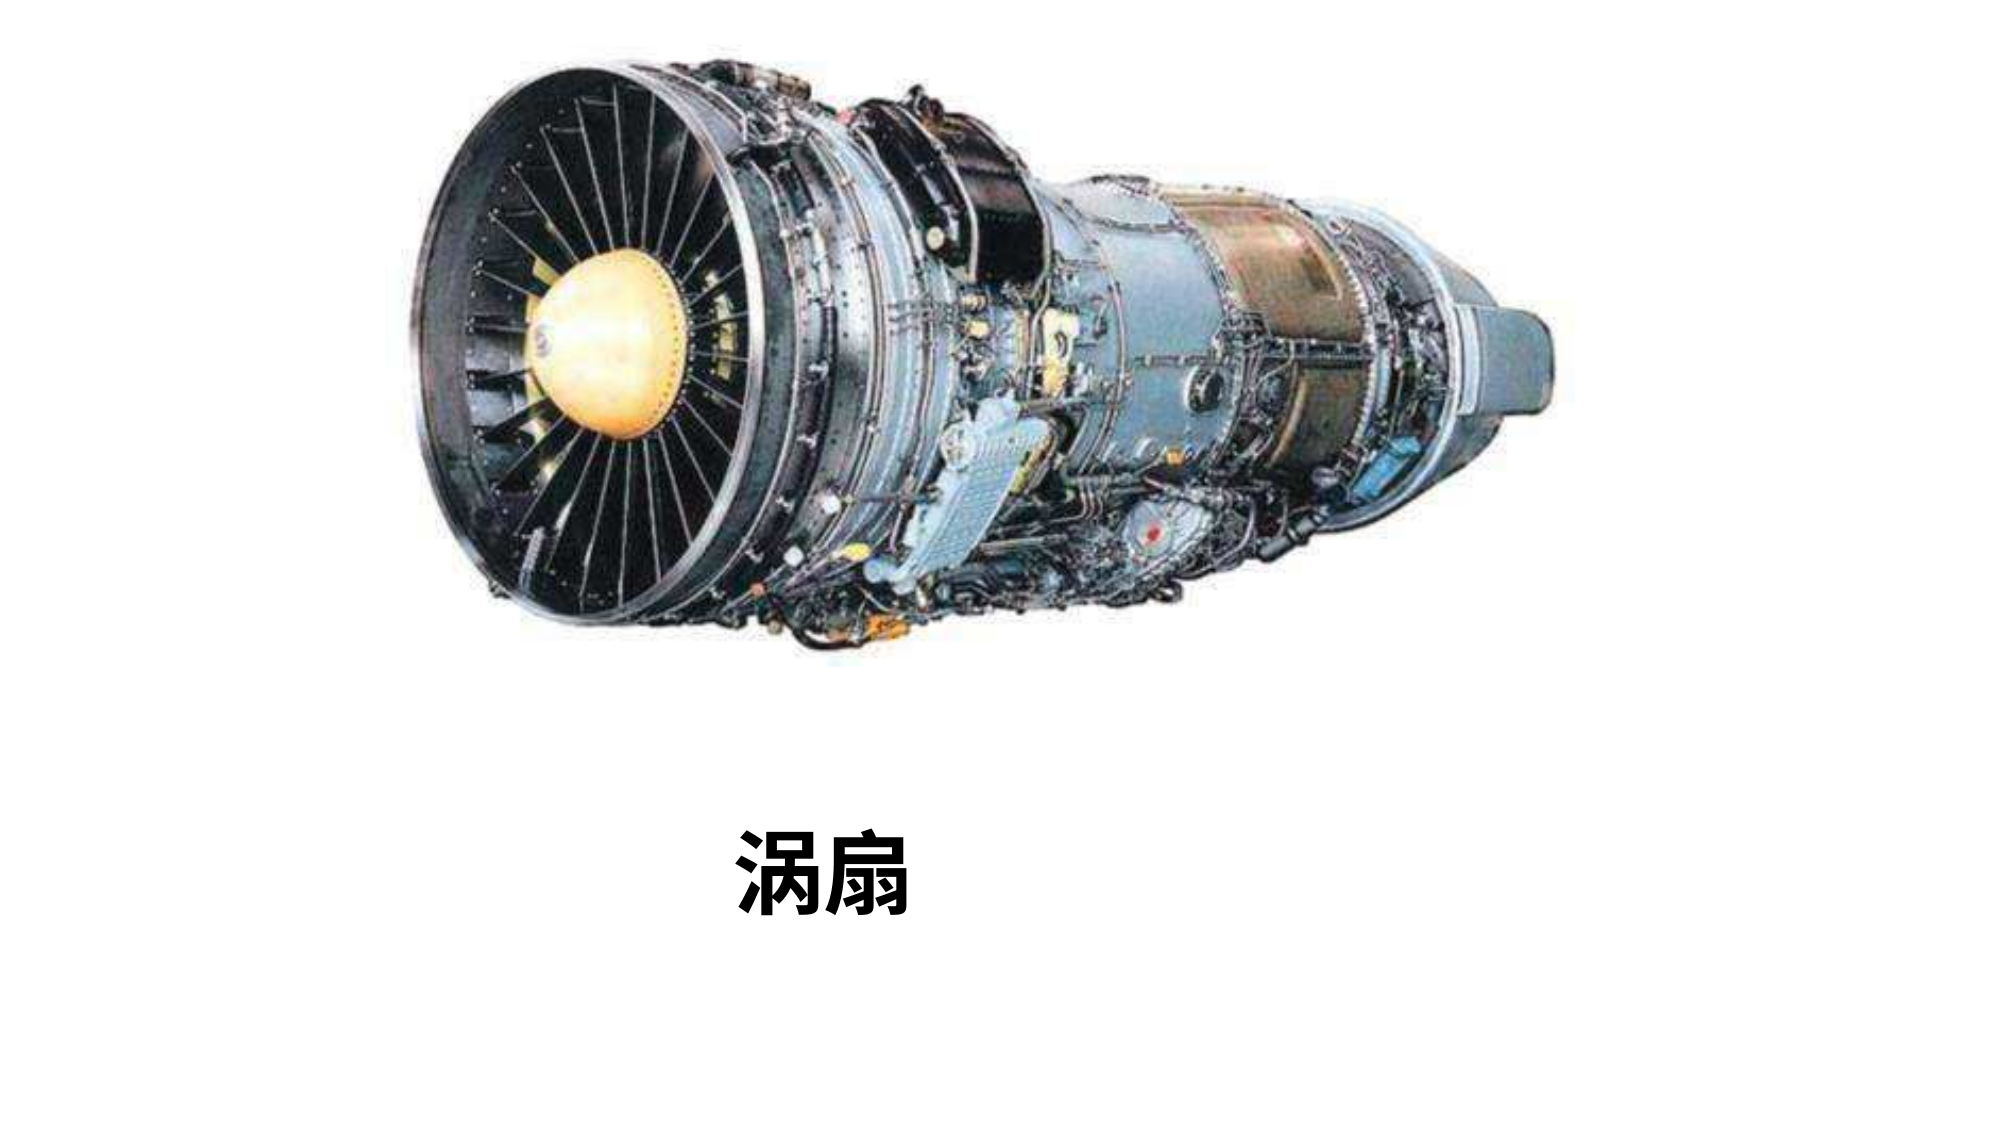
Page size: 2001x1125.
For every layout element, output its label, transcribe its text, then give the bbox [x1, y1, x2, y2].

text_box 涡扇 [717, 808, 944, 933]
picture [385, 28, 1575, 667]
